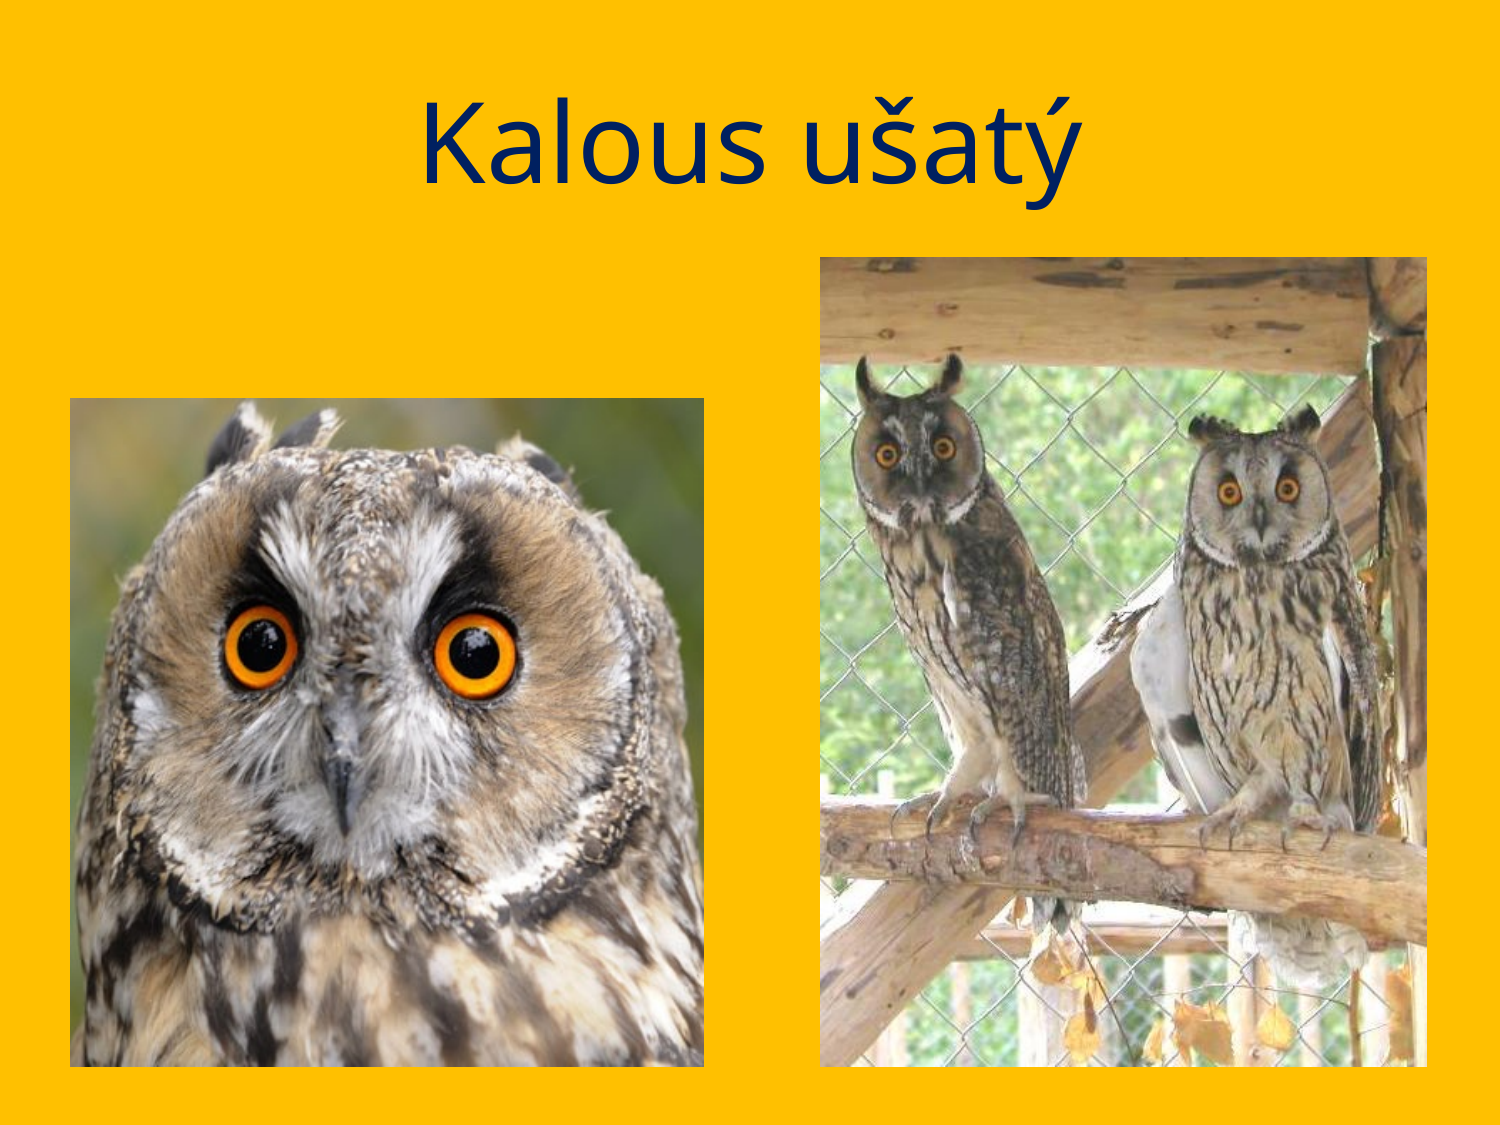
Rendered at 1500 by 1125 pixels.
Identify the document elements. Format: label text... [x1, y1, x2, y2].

picture [70, 398, 704, 1067]
title Kalous ušatý [75, 45, 1425, 233]
picture [820, 257, 1427, 1067]
